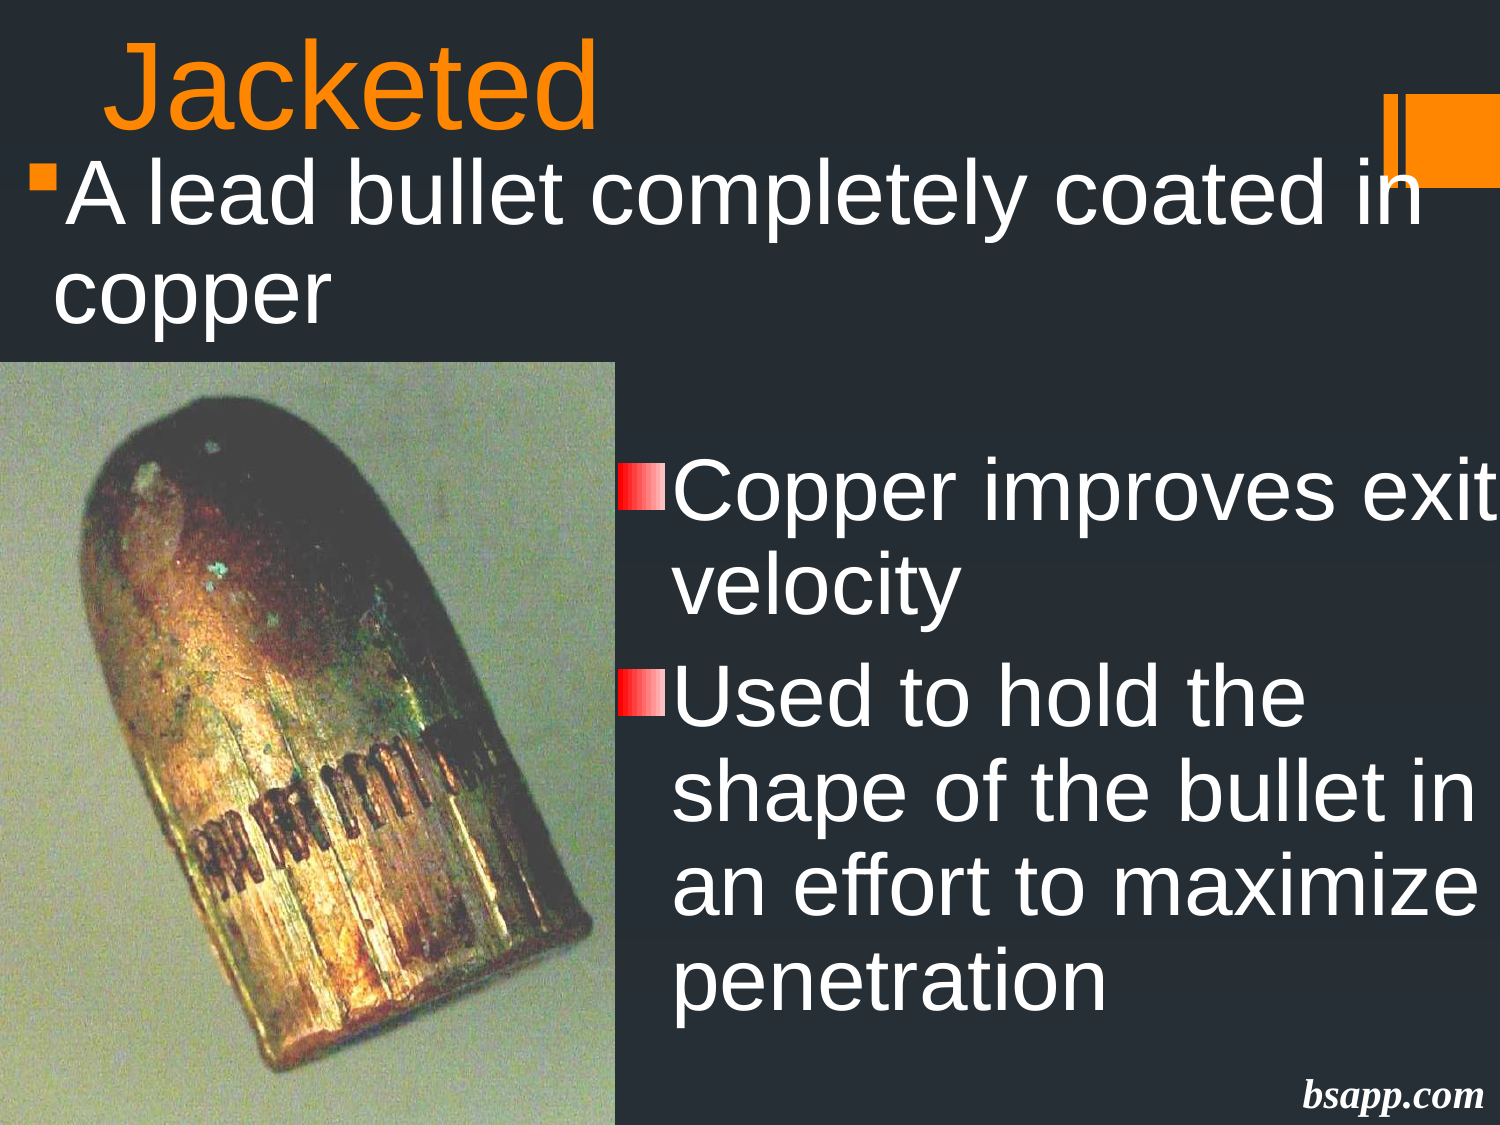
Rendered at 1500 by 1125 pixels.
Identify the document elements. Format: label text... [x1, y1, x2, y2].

text_box Copper improves exit velocity Used to hold the shape of the bullet in an effort to maximize penetration [620, 437, 1500, 1125]
list A lead bullet completely coated in copper [0, 137, 1500, 388]
text_box bsapp.com [1287, 1059, 1500, 1125]
title Jacketed [87, 0, 1438, 137]
picture [0, 361, 670, 1125]
